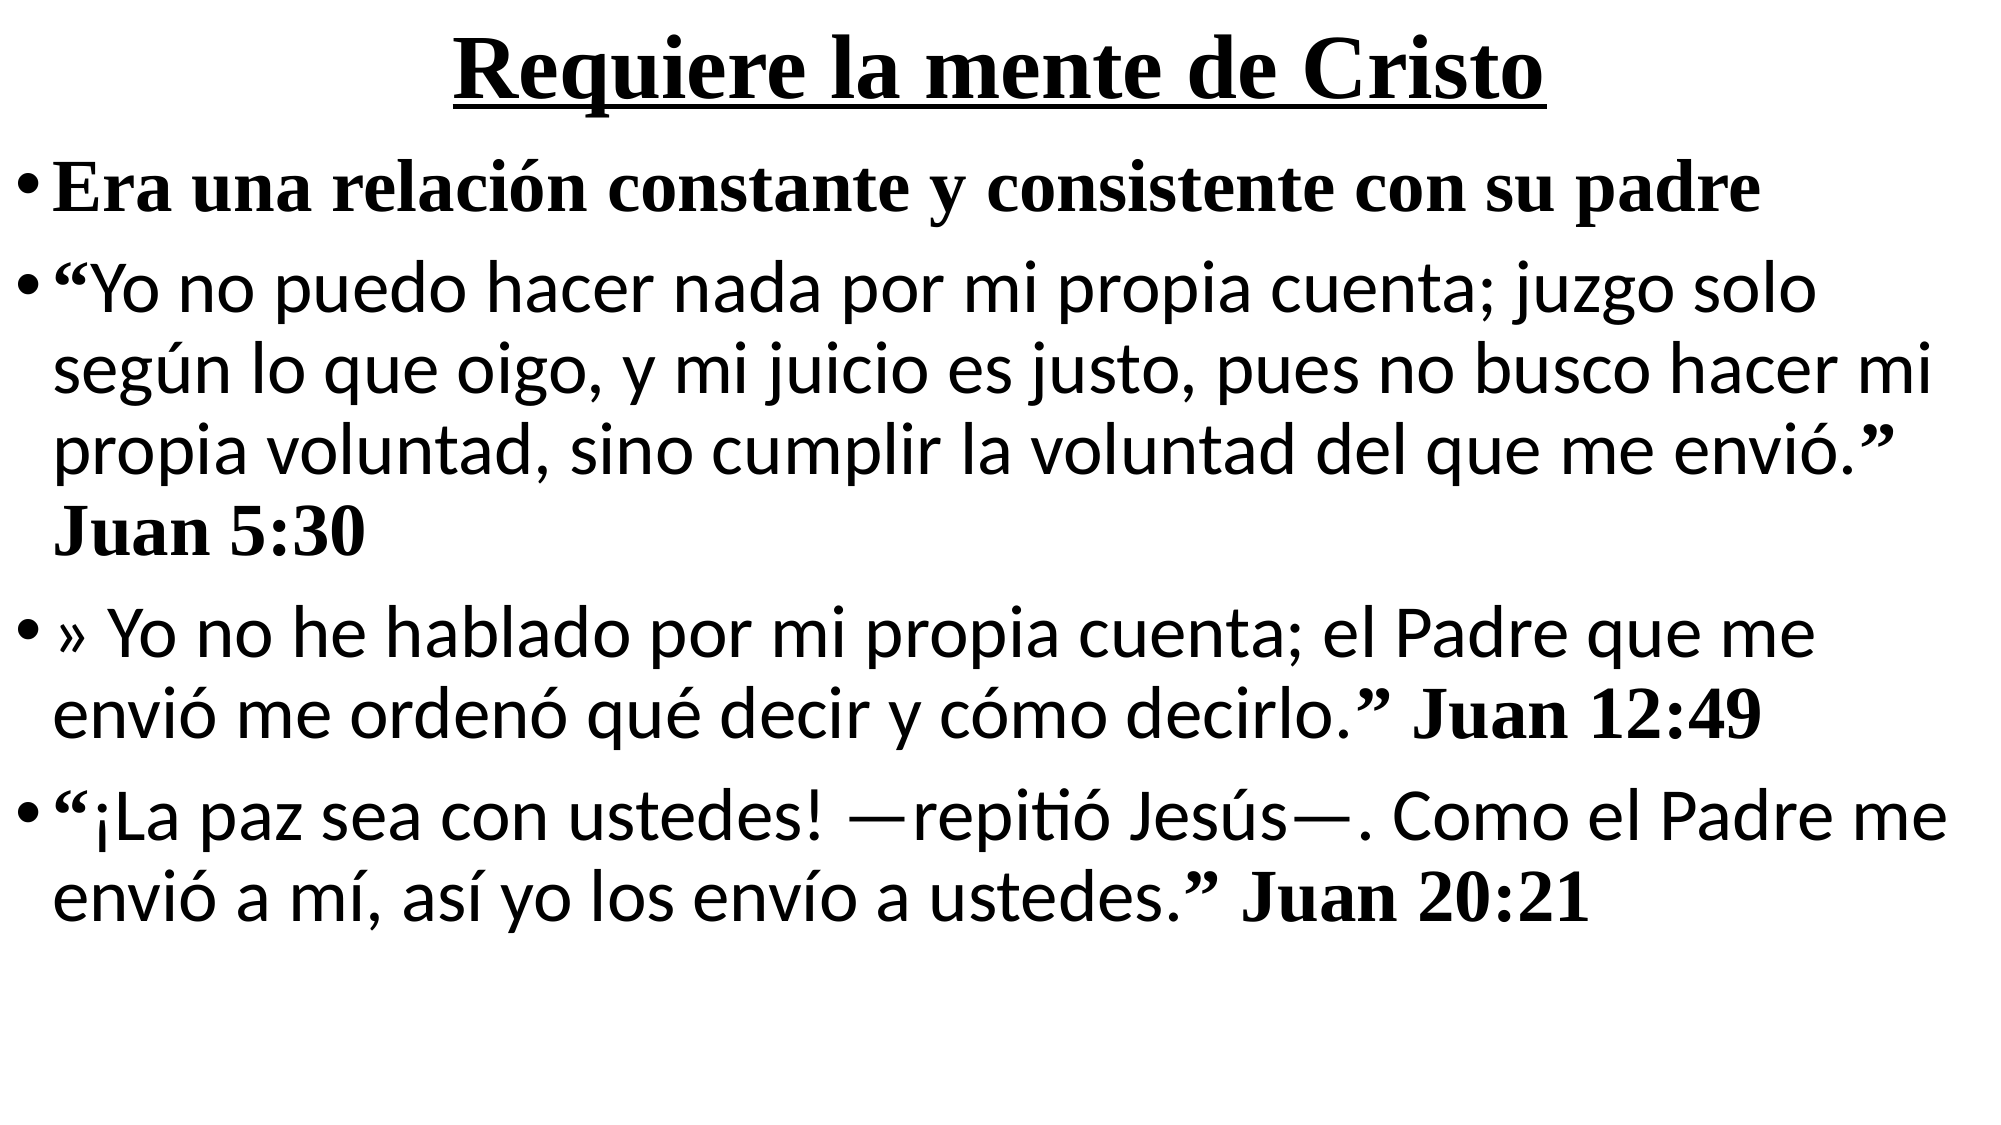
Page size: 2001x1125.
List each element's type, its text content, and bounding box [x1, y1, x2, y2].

list Era una relación constante y consistente con su padre “Yo no puedo hacer nada por mi propia cuenta; juzgo solo según lo que oigo, y mi juicio es justo, pues no busco hacer mi propia voluntad, sino cumplir la voluntad del que me envió.” Juan 5:30 » Yo no he hablado por mi propia cuenta; el Padre que me envió me ordenó qué decir y cómo decirlo.” Juan 12:49 “¡La paz sea con ustedes! —repitió Jesús—. Como el Padre me envió a mí, así yo los envío a ustedes.” Juan 20:21 [0, 138, 2000, 1125]
title Requiere la mente de Cristo [0, 0, 2000, 138]
